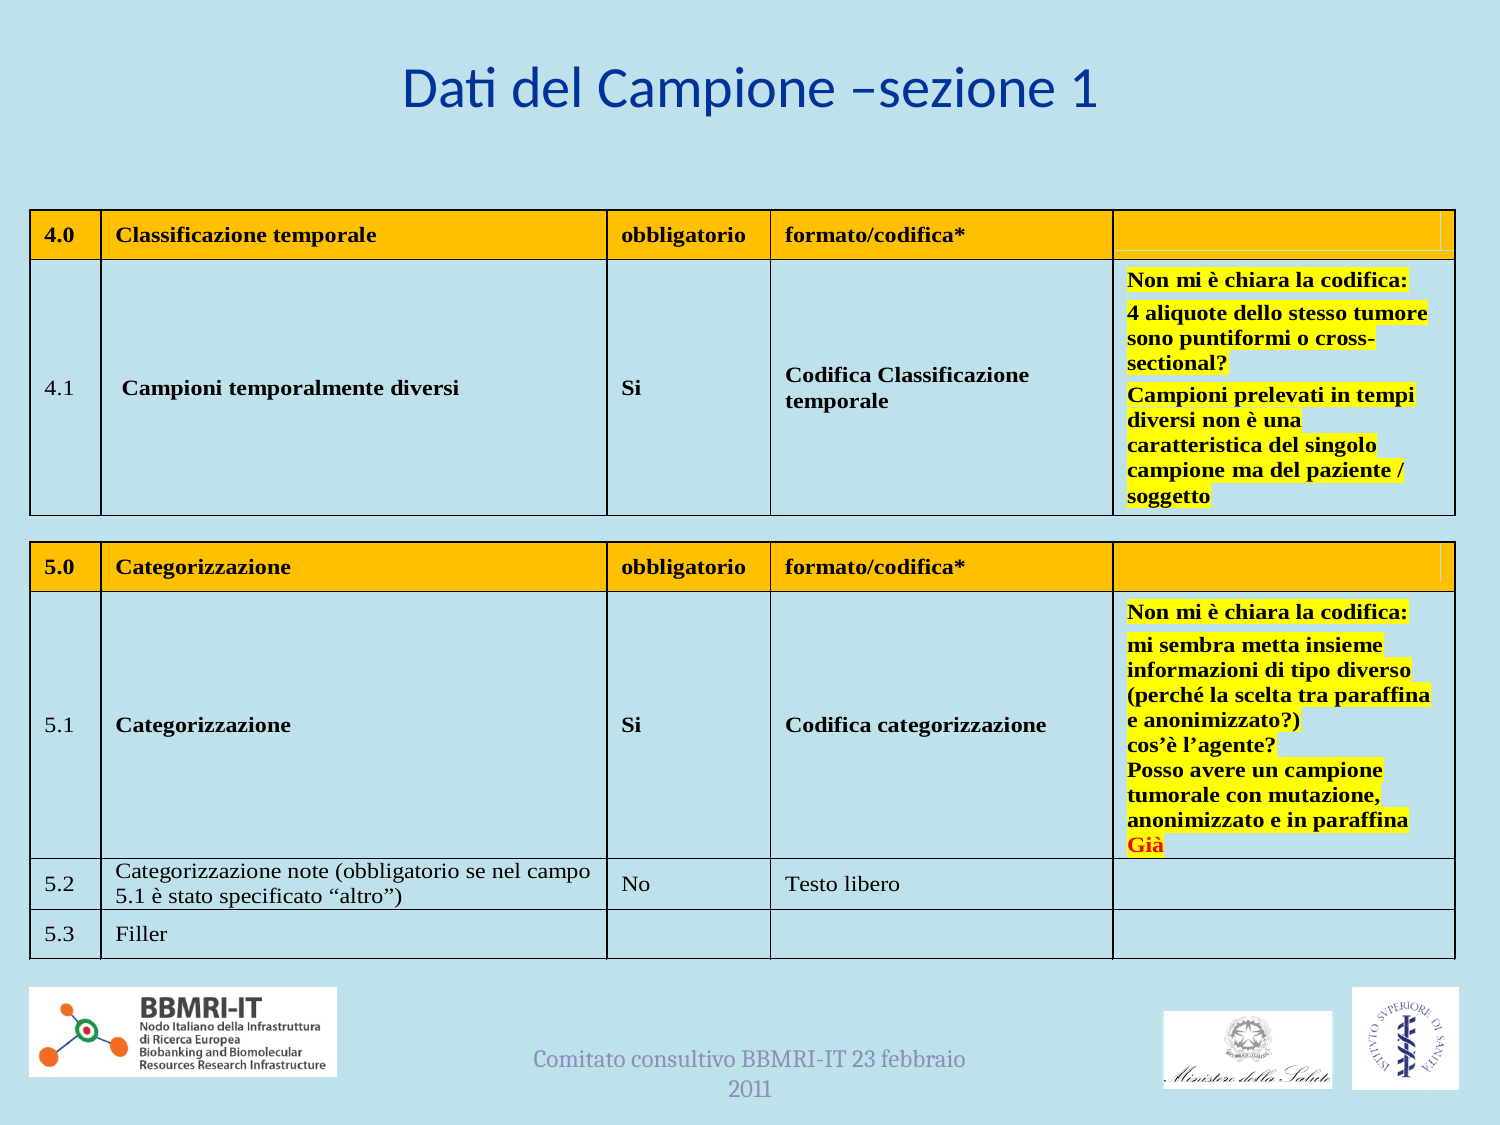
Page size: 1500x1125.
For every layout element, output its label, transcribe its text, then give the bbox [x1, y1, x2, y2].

picture [1163, 1011, 1333, 1090]
title Dati del Campione –sezione 1 [100, 18, 1416, 150]
picture [29, 995, 337, 1078]
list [29, 184, 1459, 995]
footer Comitato consultivo BBMRI-IT 23 febbraio 2011 [512, 1042, 988, 1103]
picture [1352, 995, 1459, 1091]
